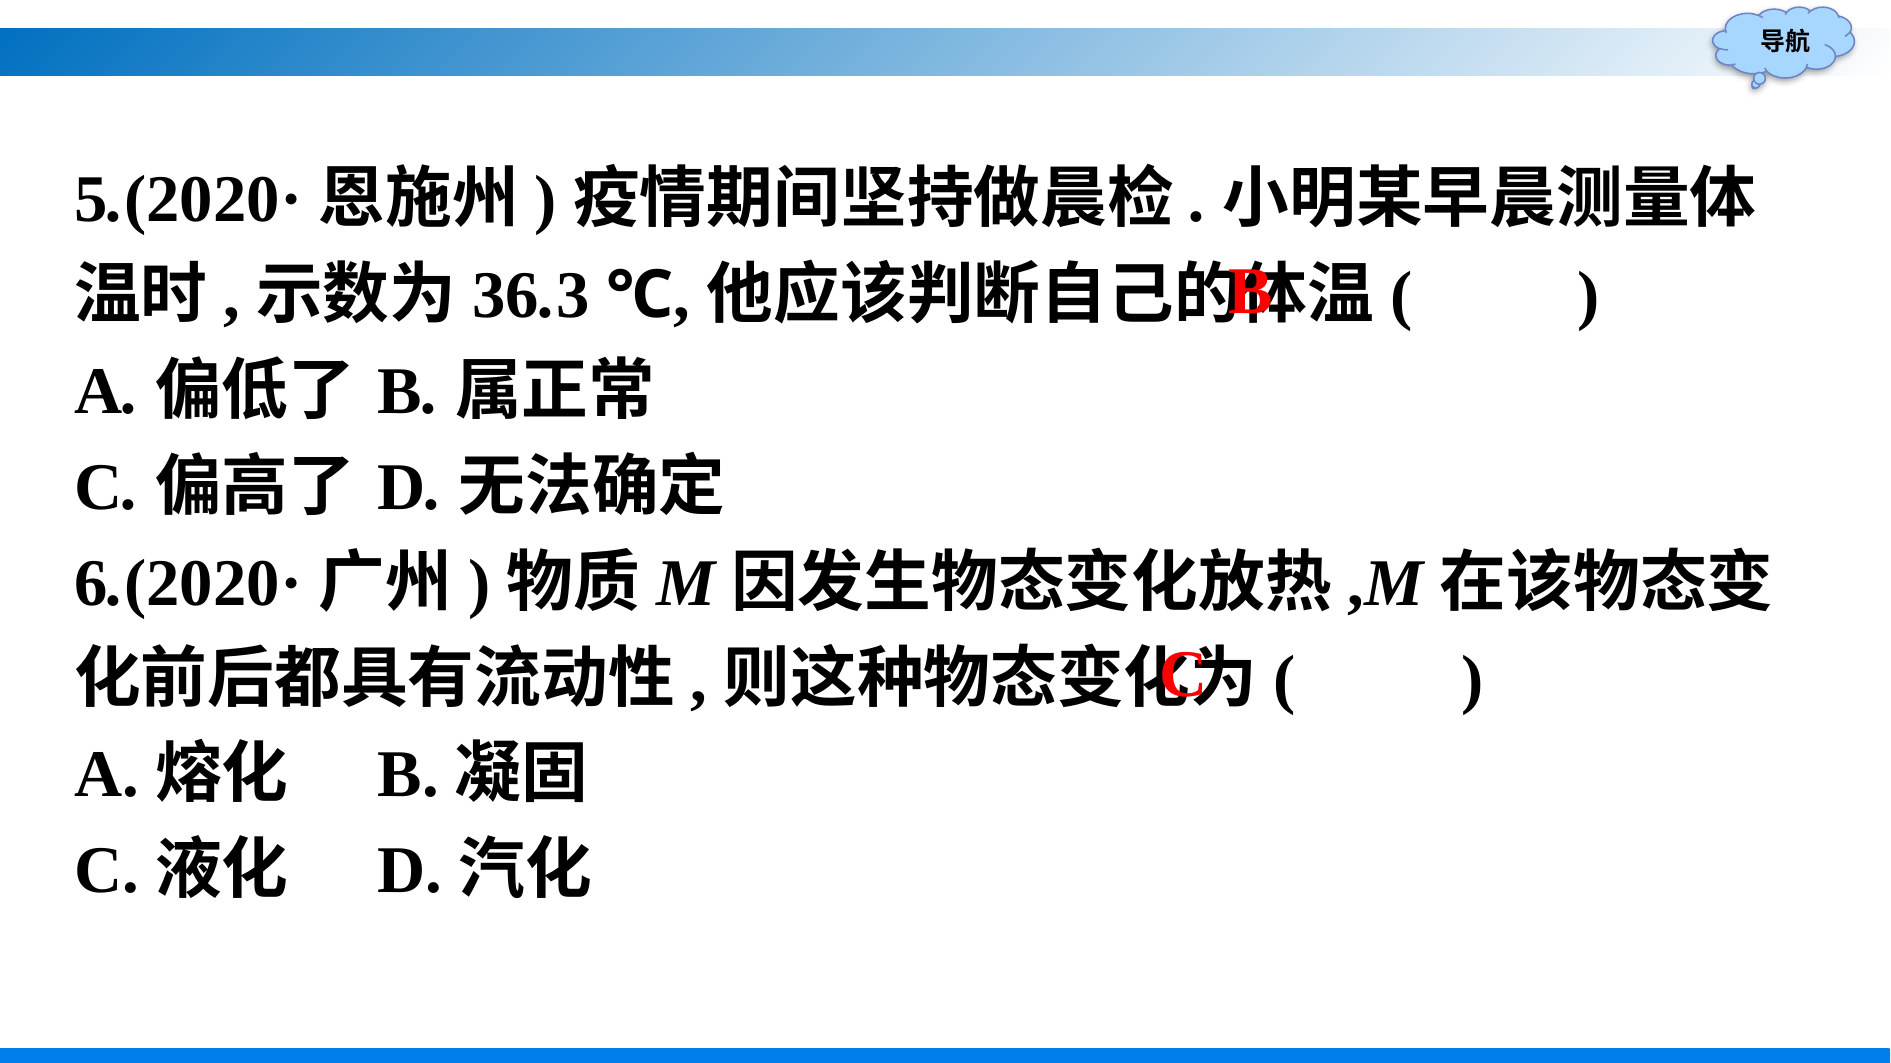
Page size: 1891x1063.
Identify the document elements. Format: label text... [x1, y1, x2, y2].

text_box 5.(2020·恩施州)疫情期间坚持做晨检.小明某早晨测量体温时,示数为36.3 ℃,他应该判断自己的体温( ) A.偏低了 B.属正常 C.偏高了 D.无法确定 6.(2020·广州)物质M因发生物态变化放热,M在该物态变化前后都具有流动性,则这种物态变化为( ) A.熔化 B.凝固 C.液化 D.汽化 [59, 131, 1833, 914]
text_box C [1144, 622, 1223, 718]
text_box B [1213, 239, 1289, 335]
